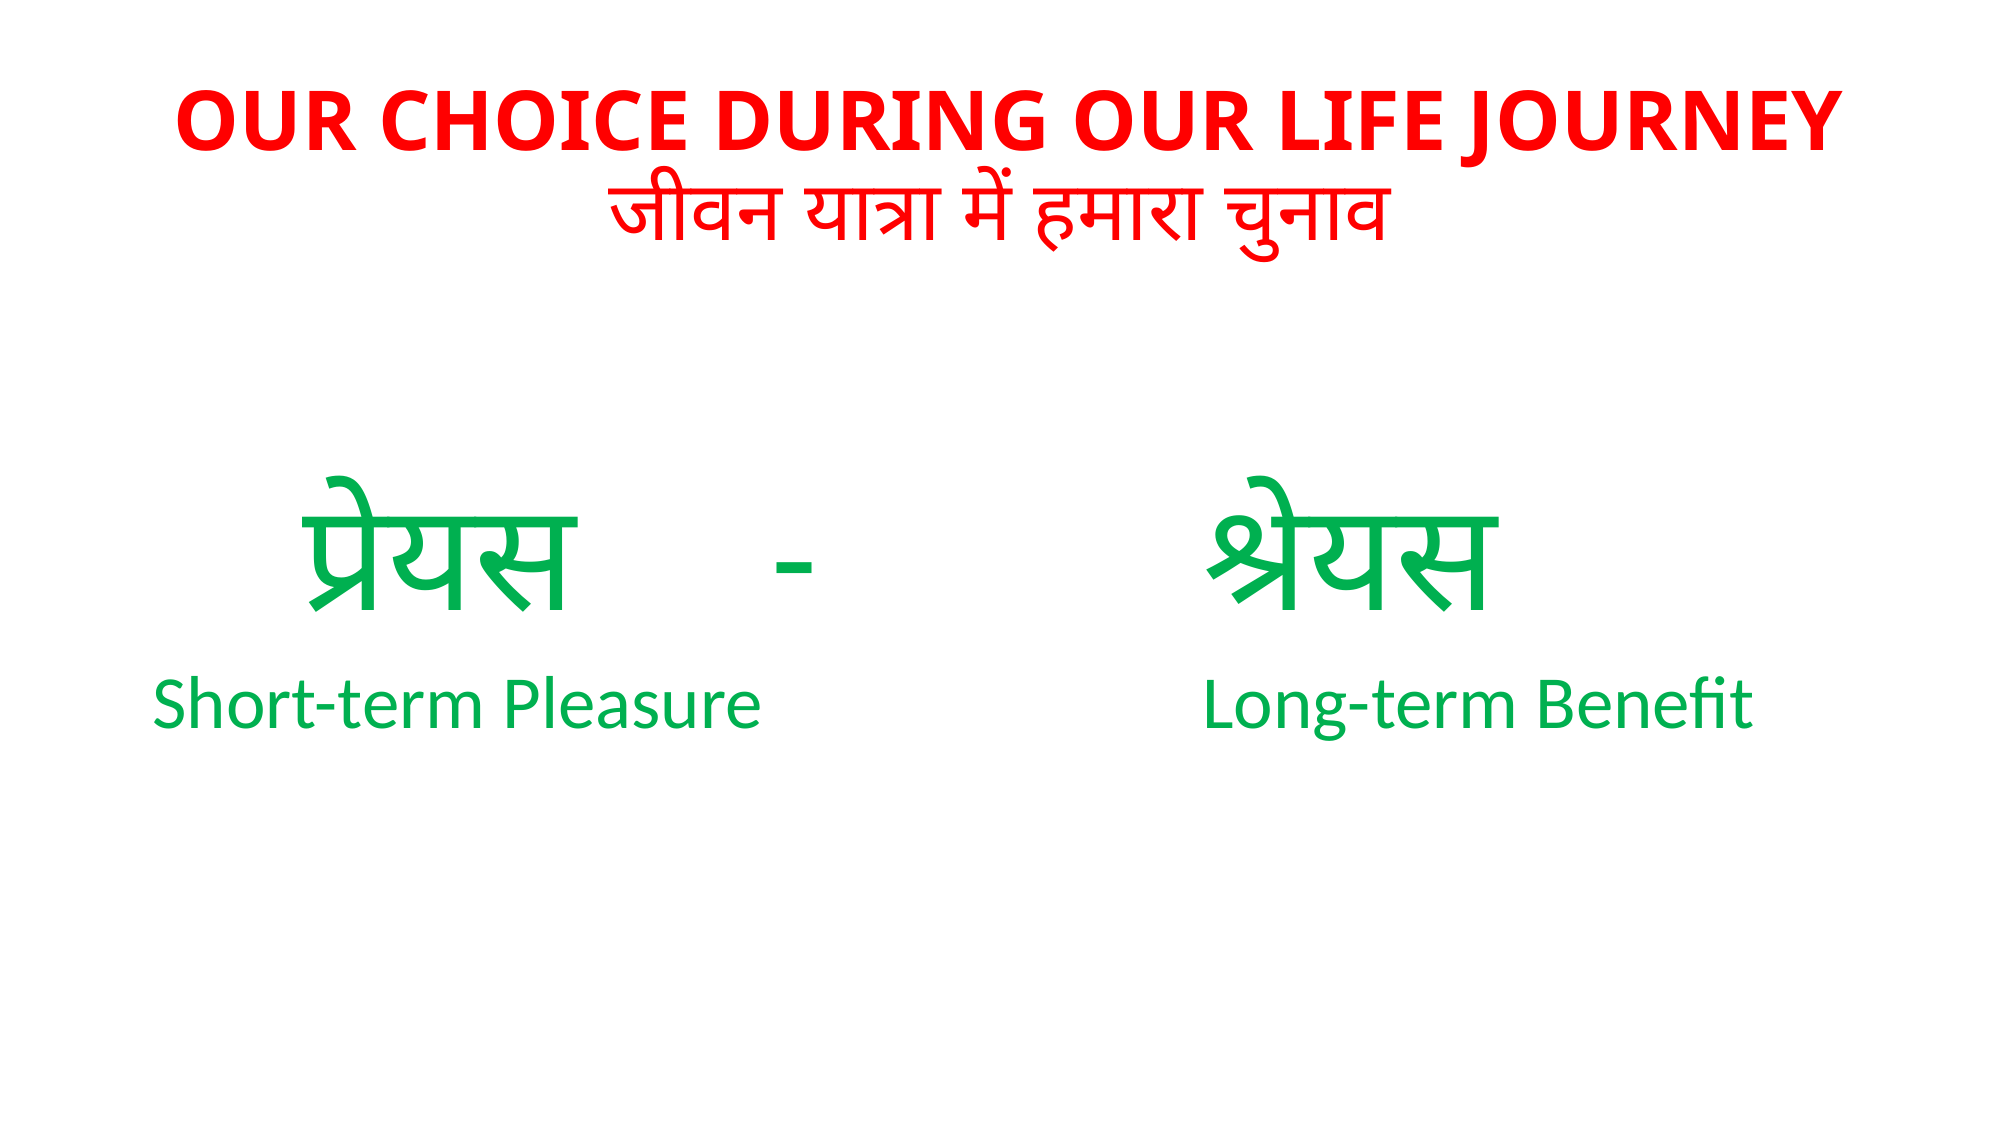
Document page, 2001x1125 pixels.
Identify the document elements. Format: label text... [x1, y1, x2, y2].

title OUR CHOICE DURING OUR LIFE JOURNEY जीवन यात्रा में हमारा चुनाव [137, 59, 1863, 278]
list प्रेयस - श्रेयस Short-term Pleasure Long-term Benefit [137, 299, 1863, 1014]
